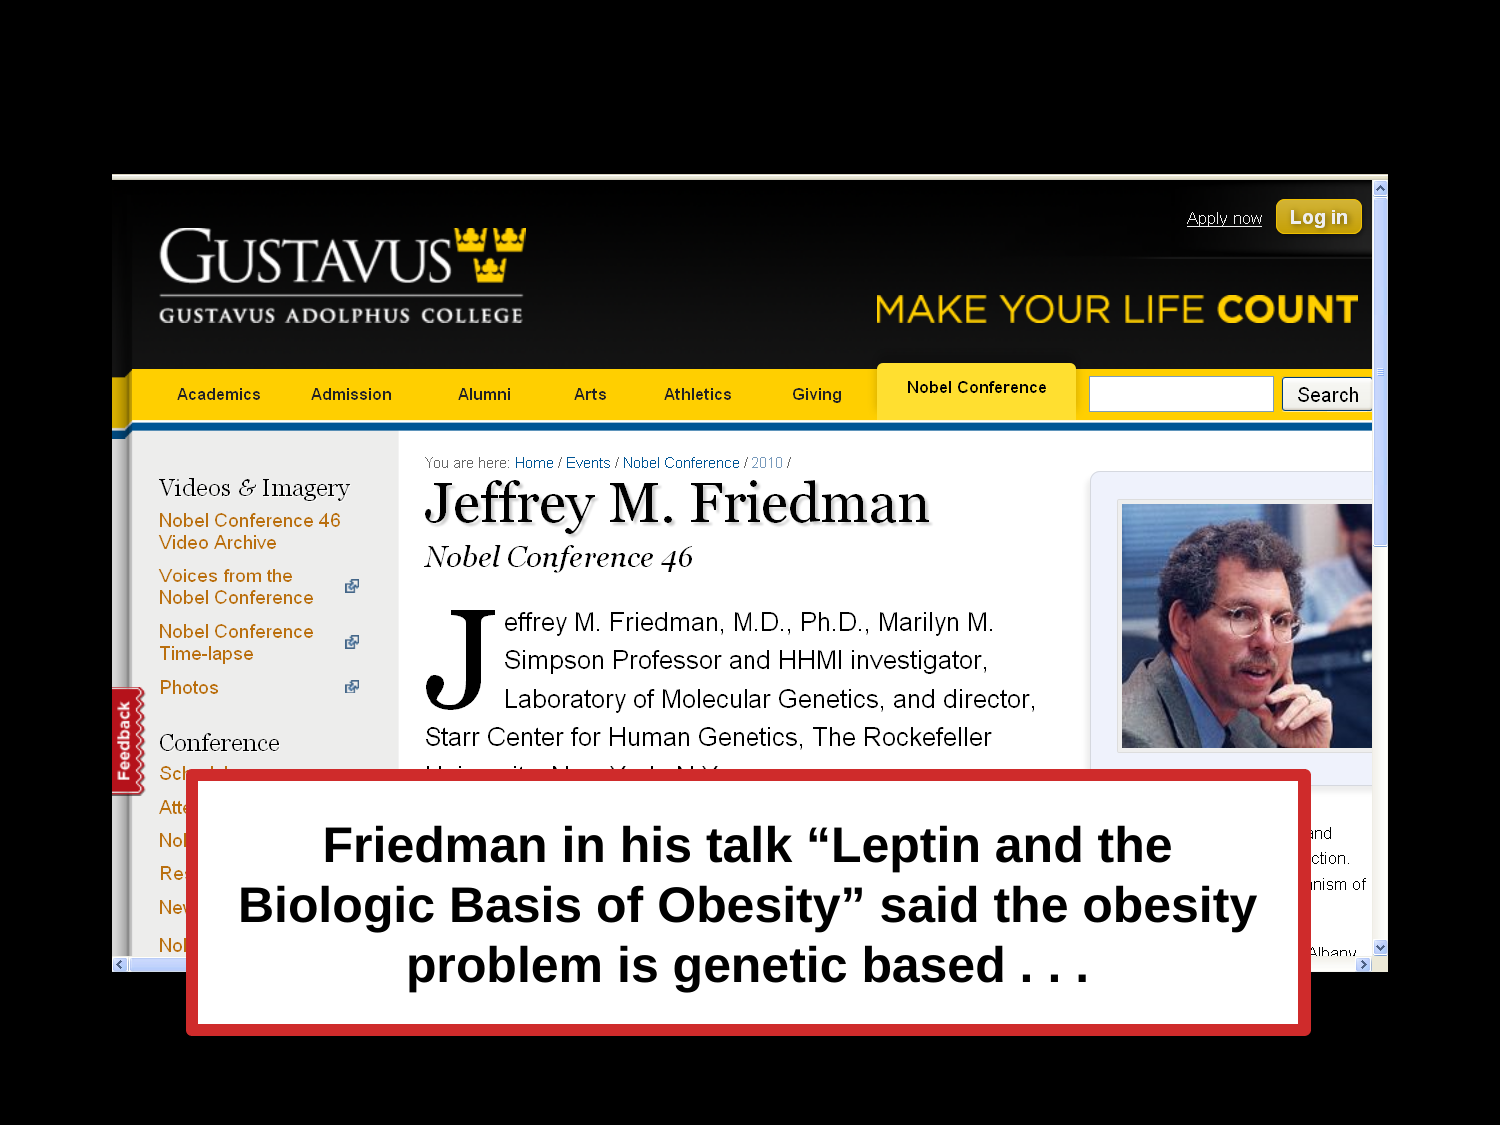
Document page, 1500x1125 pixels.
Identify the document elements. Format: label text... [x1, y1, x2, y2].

picture [112, 174, 1388, 973]
text_box Friedman in his talk “Leptin and the Biologic Basis of Obesity” said the obesity problem is genetic based . . . [191, 981, 1305, 1030]
